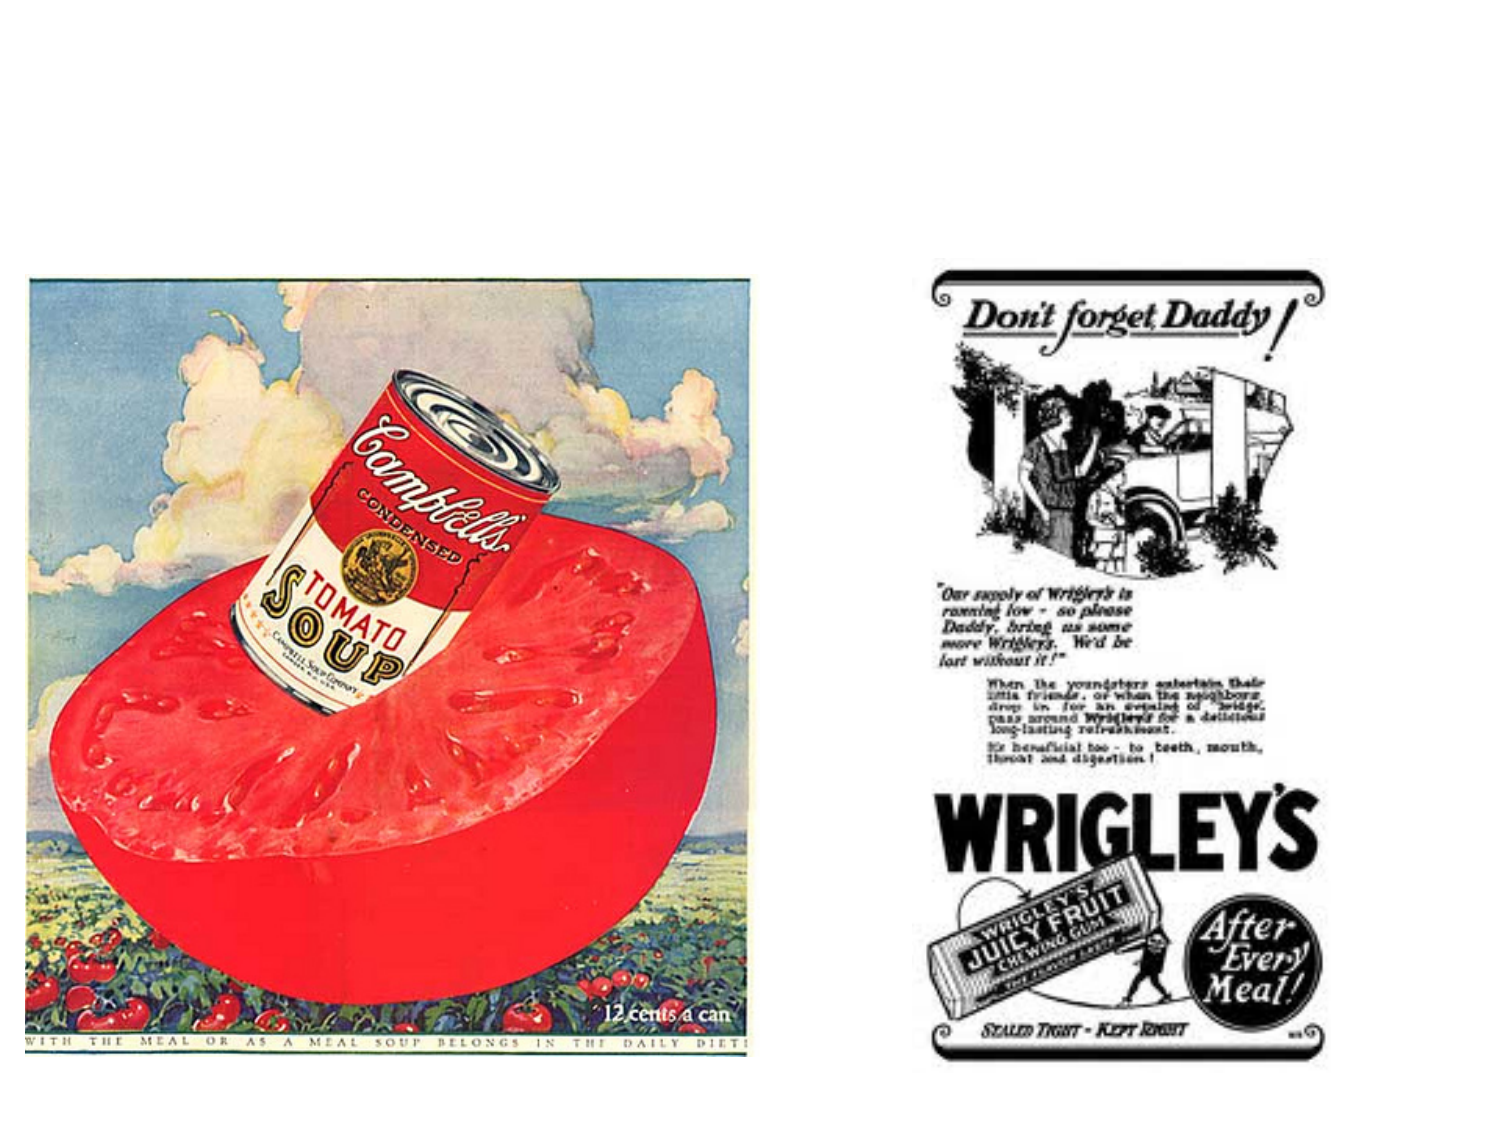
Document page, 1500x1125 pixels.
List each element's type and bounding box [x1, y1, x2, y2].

picture [912, 258, 1332, 1073]
picture [25, 274, 761, 1057]
